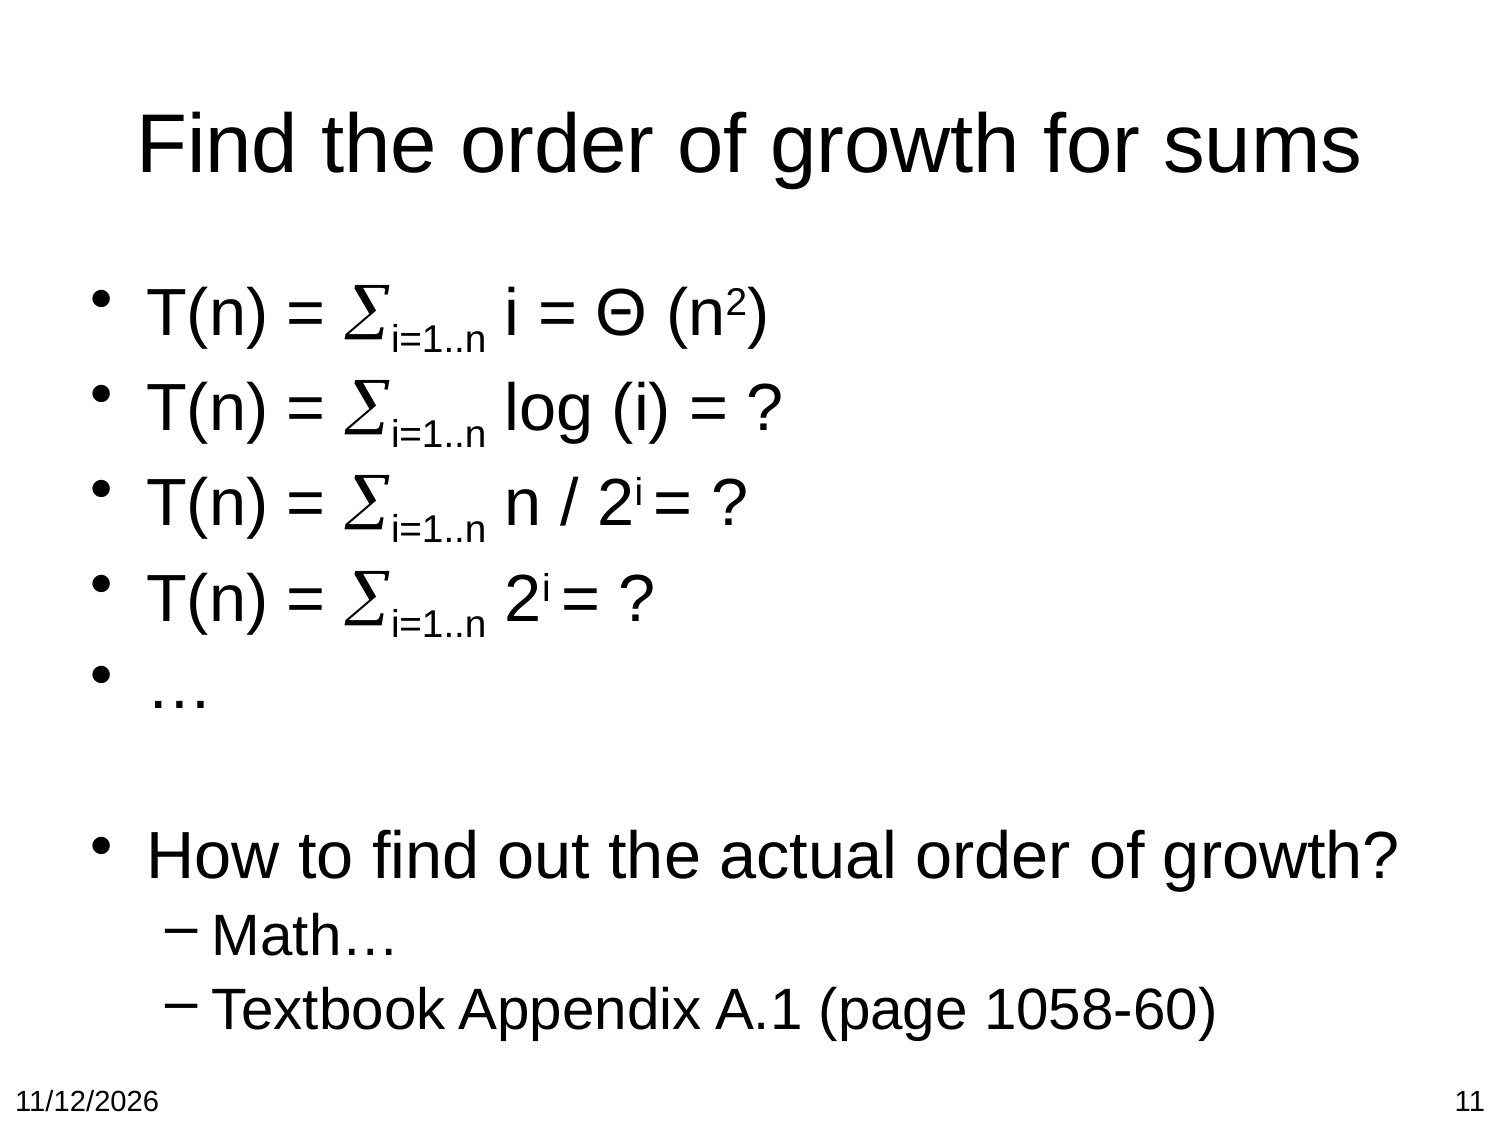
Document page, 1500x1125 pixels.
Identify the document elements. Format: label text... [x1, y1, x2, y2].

title Find the order of growth for sums [74, 44, 1426, 233]
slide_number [0, 1074, 351, 1125]
slide_number 11 [1149, 1074, 1500, 1125]
list T(n) = i=1..n i = Θ (n2) T(n) = i=1..n log (i) = ? T(n) = i=1..n n / 2i = ? T(n) = i=1..n 2i = ? … How to find out the actual order of growth? Math… Textbook Appendix A.1 (page 1058-60) [74, 262, 1426, 1006]
